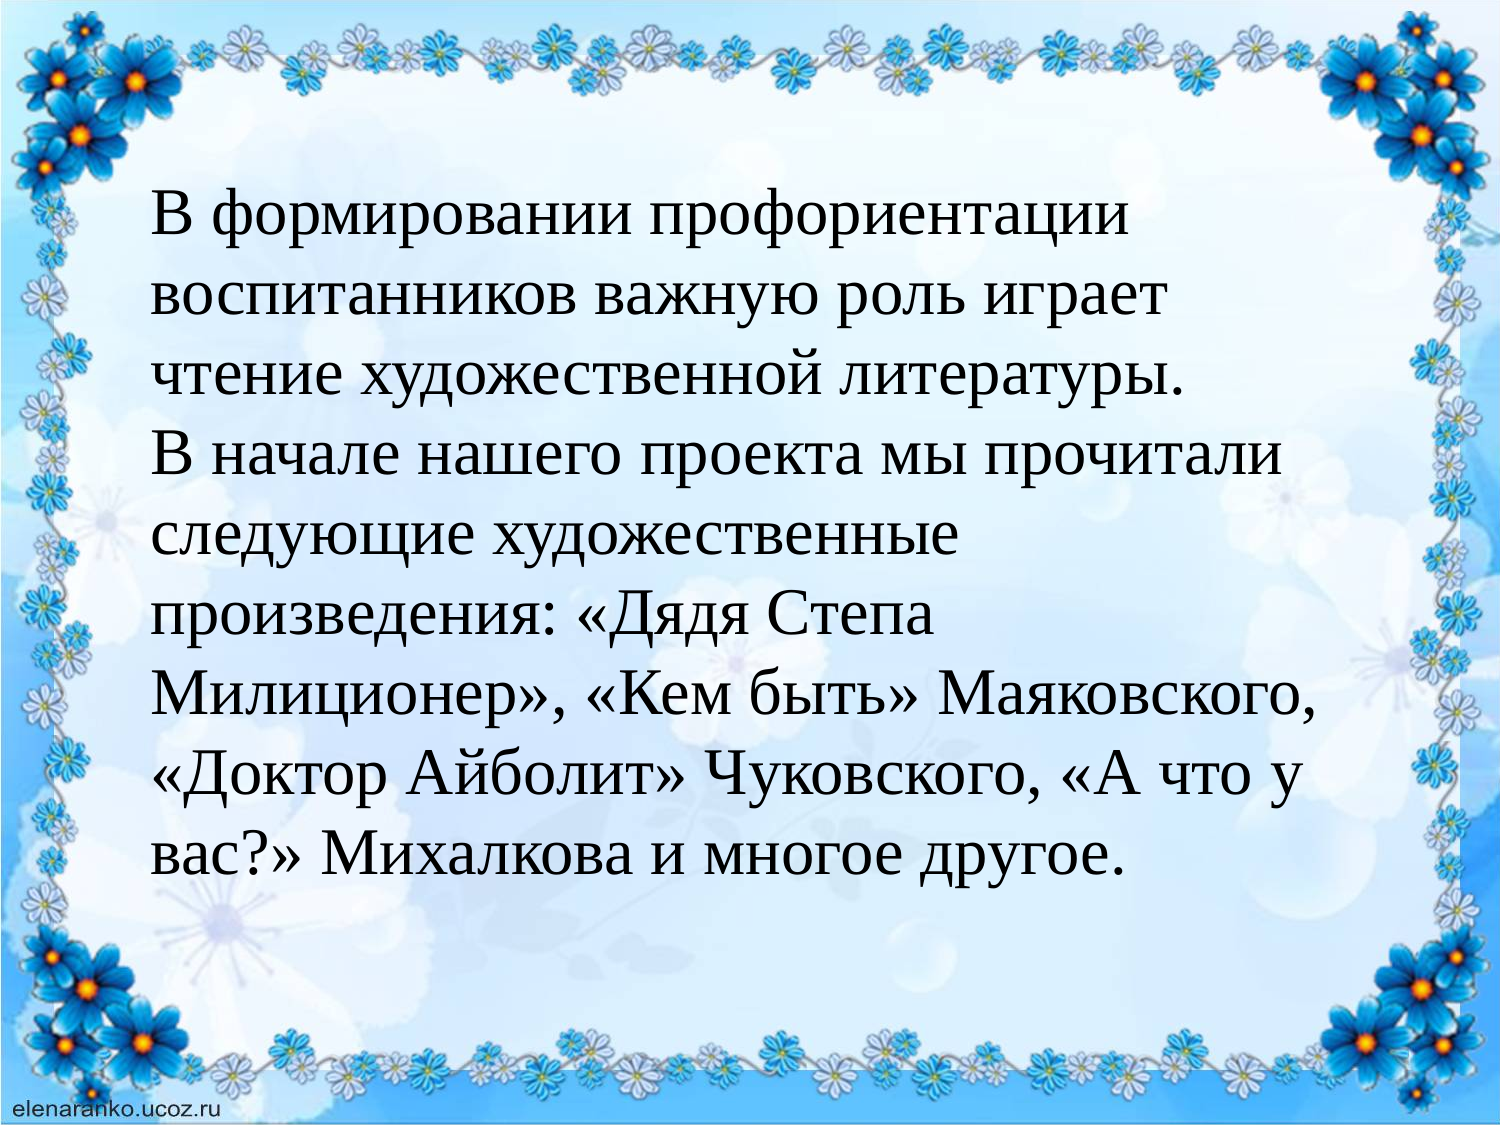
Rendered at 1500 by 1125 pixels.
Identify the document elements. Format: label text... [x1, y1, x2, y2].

text_box В формировании профориентации воспитанников важную роль играет чтение художественной литературы. В начале нашего проекта мы прочитали следующие художественные произведения: «Дядя Степа Милиционер», «Кем быть» Маяковского, «Доктор Айболит» Чуковского, «А что у вас?» Михалкова и многое другое. [135, 160, 1353, 941]
picture [0, 0, 1500, 1125]
